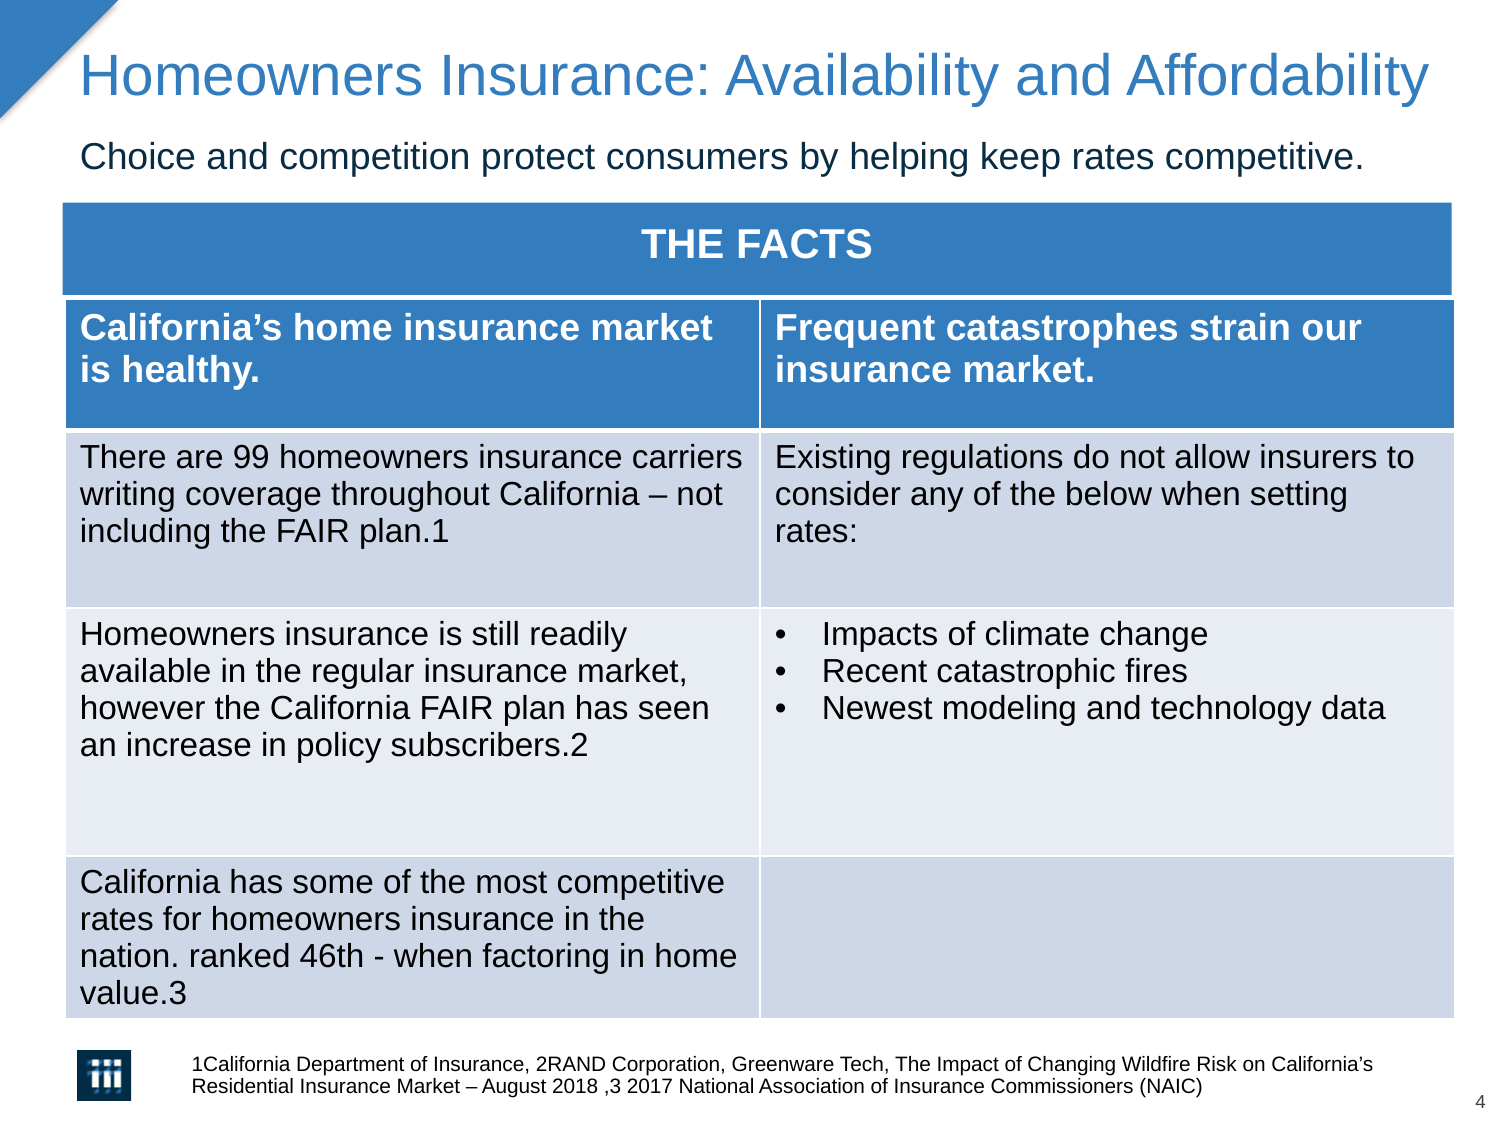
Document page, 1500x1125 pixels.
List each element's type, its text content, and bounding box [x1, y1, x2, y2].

list Choice and competition protect consumers by helping keep rates competitive. [64, 129, 1452, 202]
table_cell Impacts of climate change Recent catastrophic fires Newest modeling and technology data [761, 609, 1454, 855]
table_cell Existing regulations do not allow insurers to consider any of the below when setting rates: [761, 433, 1454, 607]
title Homeowners Insurance: Availability and Affordability [64, 37, 1453, 259]
table_header Frequent catastrophes strain our insurance market. [761, 300, 1454, 428]
table_cell Homeowners insurance is still readily available in the regular insurance market, however the California FAIR plan has seen an increase in policy subscribers.2 [66, 609, 759, 855]
list 1California Department of Insurance, 2RAND Corporation, Greenware Tech, The Impact of Changing Wildfire Risk on California’s Residential Insurance Market – August 2018 ,3 2017 National Association of Insurance Commissioners (NAIC) [191, 1020, 1455, 1125]
list THE FACTS [62, 202, 1452, 295]
table_cell There are 99 homeowners insurance carriers writing coverage throughout California – not including the FAIR plan.1 [66, 433, 759, 607]
table_cell California has some of the most competitive rates for homeowners insurance in the nation. ranked 46th - when factoring in home value.3 [66, 857, 759, 1018]
table_cell [761, 857, 1454, 1018]
table_header California’s home insurance market is healthy. [66, 300, 759, 428]
